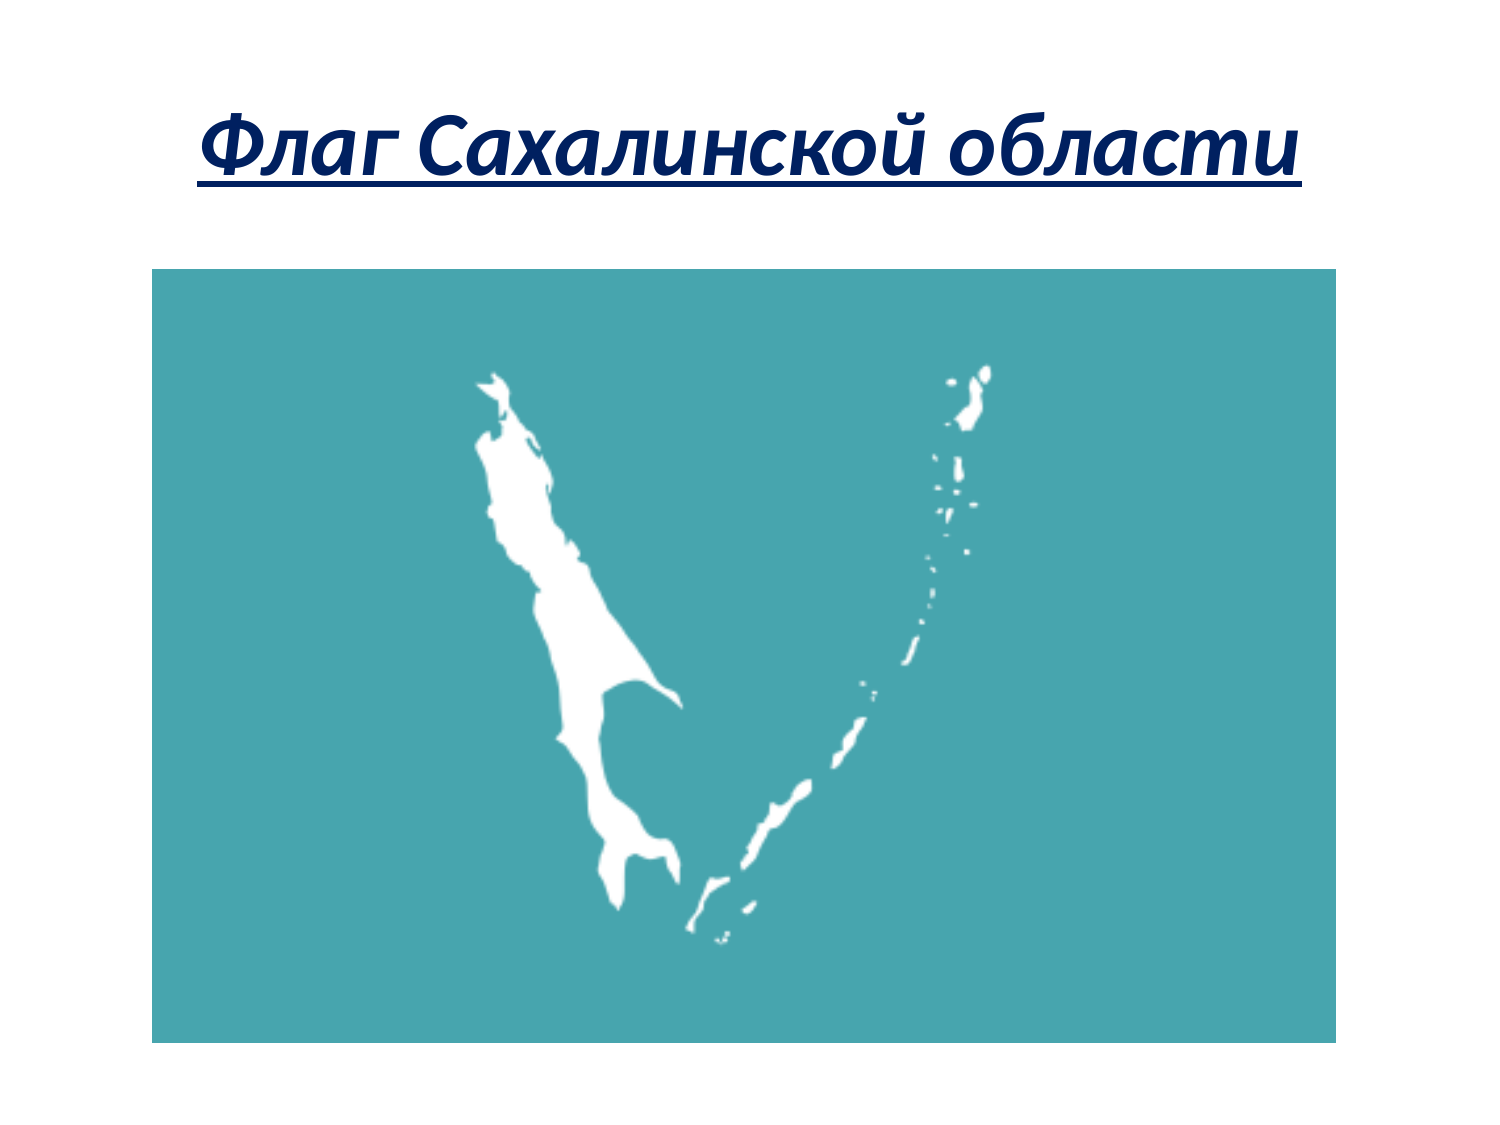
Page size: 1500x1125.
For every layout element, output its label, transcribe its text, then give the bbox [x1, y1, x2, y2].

title Флаг Сахалинской области [75, 45, 1425, 233]
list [152, 269, 1337, 1044]
